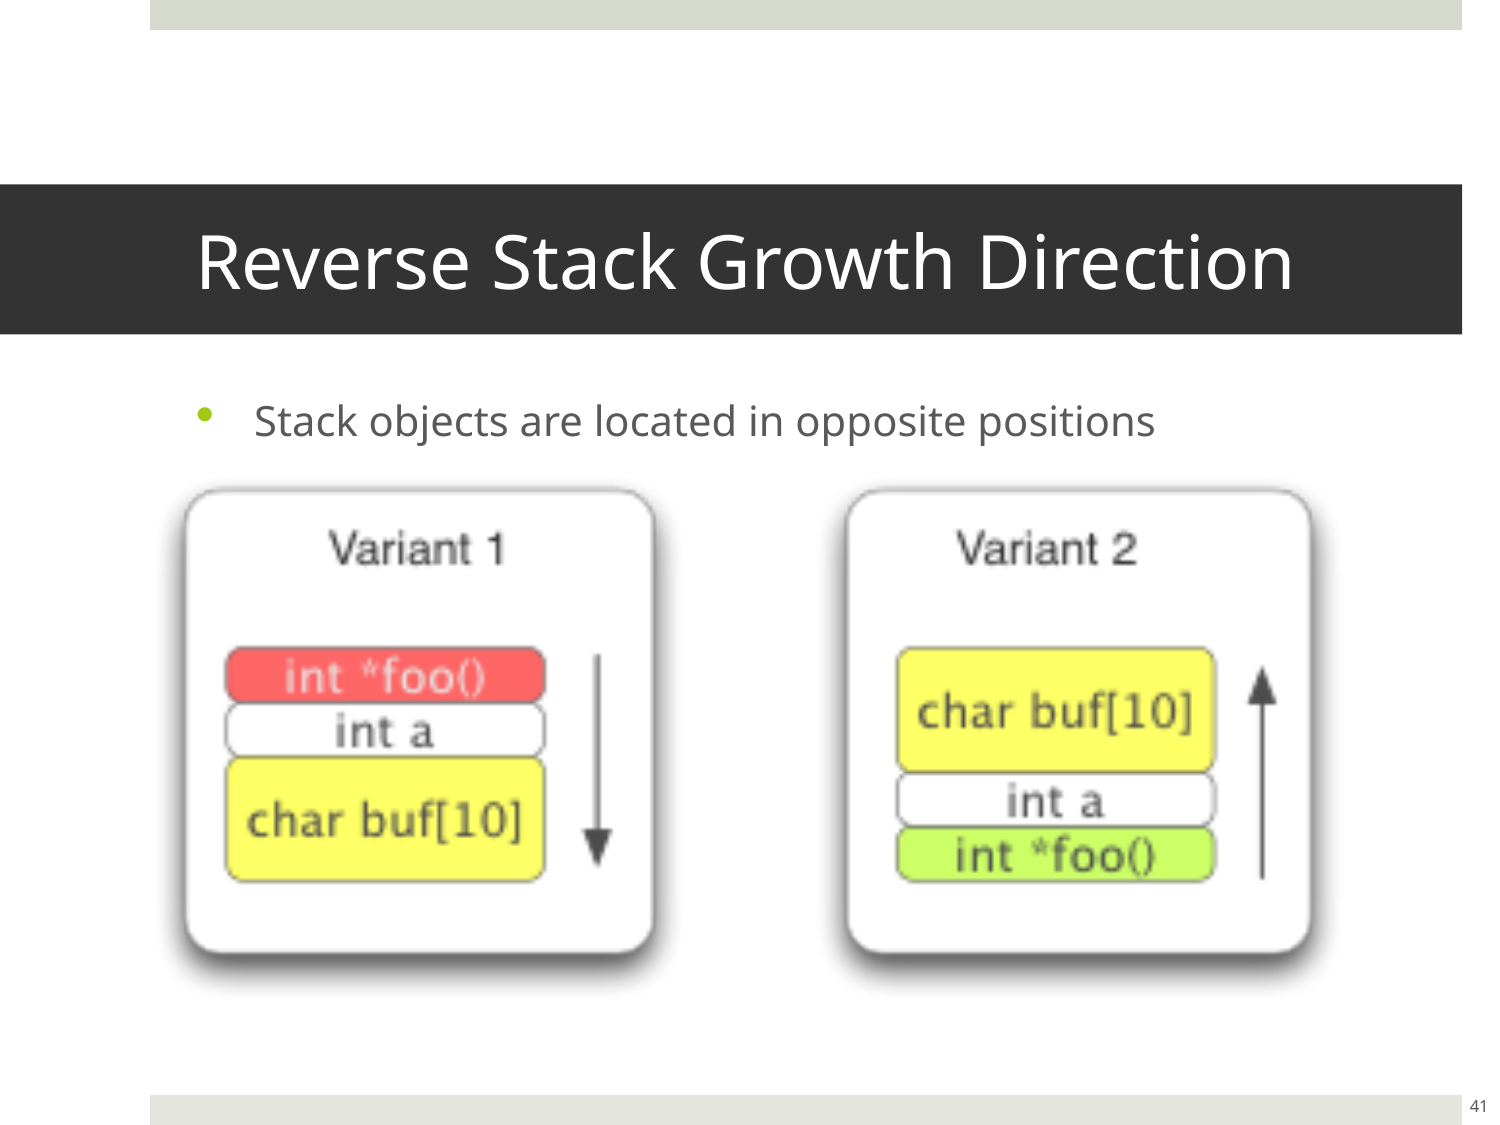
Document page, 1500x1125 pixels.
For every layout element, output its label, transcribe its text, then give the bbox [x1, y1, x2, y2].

list Stack objects are located in opposite positions [182, 387, 1432, 990]
picture [144, 465, 1356, 1013]
title Reverse Stack Growth Direction [0, 184, 1463, 335]
slide_number 41 [1441, 1077, 1500, 1125]
